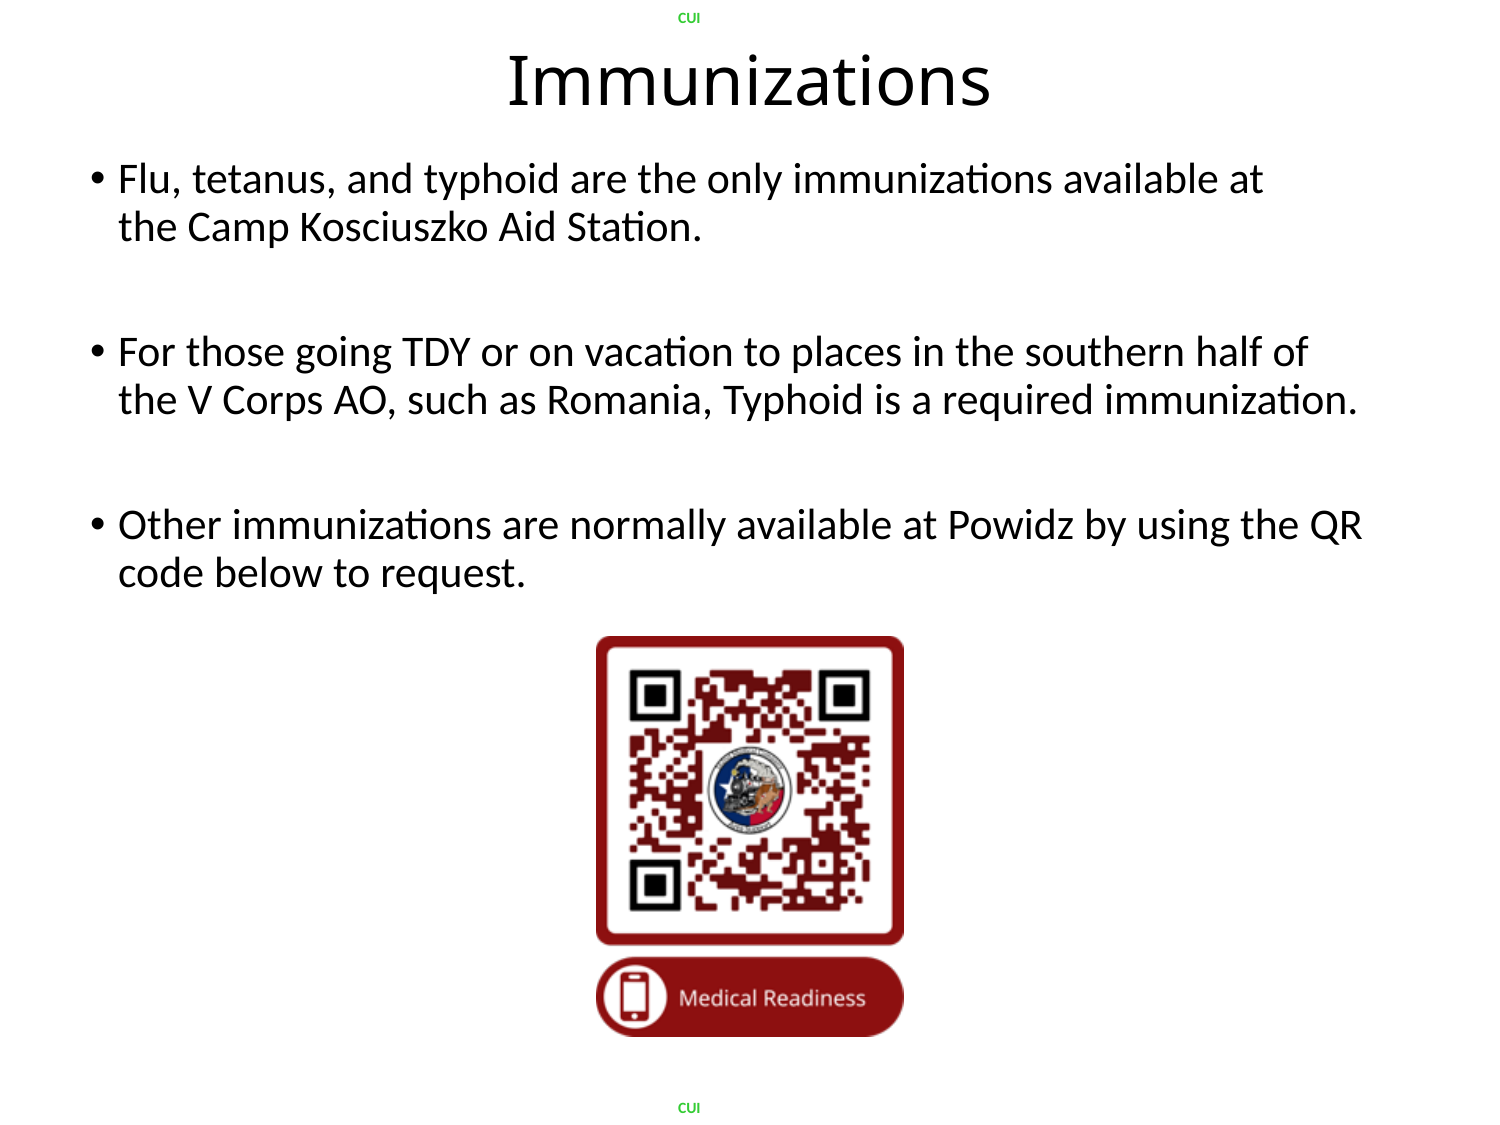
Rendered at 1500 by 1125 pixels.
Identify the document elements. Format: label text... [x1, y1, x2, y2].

title Immunizations [75, 24, 1425, 143]
list Flu, tetanus, and typhoid are the only immunizations available at the Camp Kosciuszko Aid Station.​ ​ For those going TDY or on vacation to places in the southern half of the V Corps AO, such as Romania, Typhoid is a required immunization.​ Other immunizations are normally available at Powidz by using the QR code below to request. [75, 148, 1425, 920]
picture [596, 636, 904, 1037]
